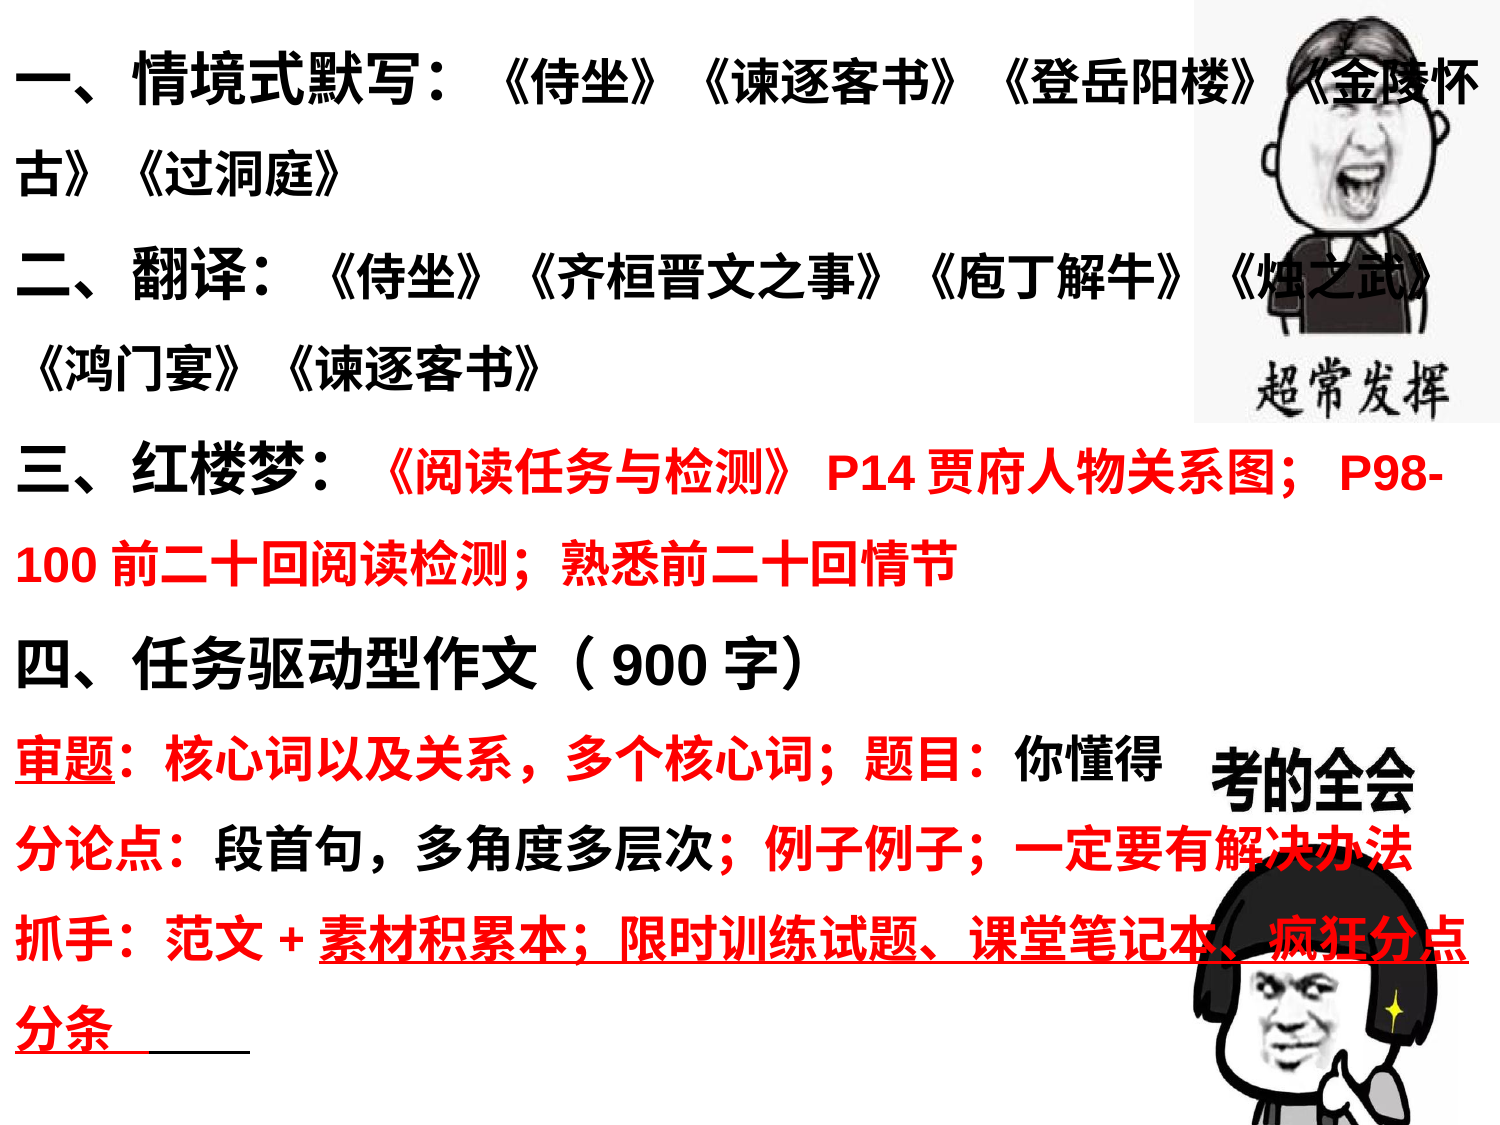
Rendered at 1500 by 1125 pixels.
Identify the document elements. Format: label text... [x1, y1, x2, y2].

picture [1193, 0, 1500, 423]
text_box 一、情境式默写：《侍坐》《谏逐客书》《登岳阳楼》《金陵怀古》《过洞庭》 二、翻译：《侍坐》《齐桓晋文之事》《庖丁解牛》《烛之武》《鸿门宴》《谏逐客书》 三、红楼梦：《阅读任务与检测》P14贾府人物关系图；P98-100前二十回阅读检测；熟悉前二十回情节 四、任务驱动型作文（900字） 审题：核心词以及关系，多个核心词；题目：你懂得 分论点：段首句，多角度多层次；例子例子；一定要有解决办法 抓手：范文+素材积累本；限时训练试题、课堂笔记本、疯狂分点分条 [0, 0, 1500, 1125]
picture [1169, 741, 1458, 1125]
